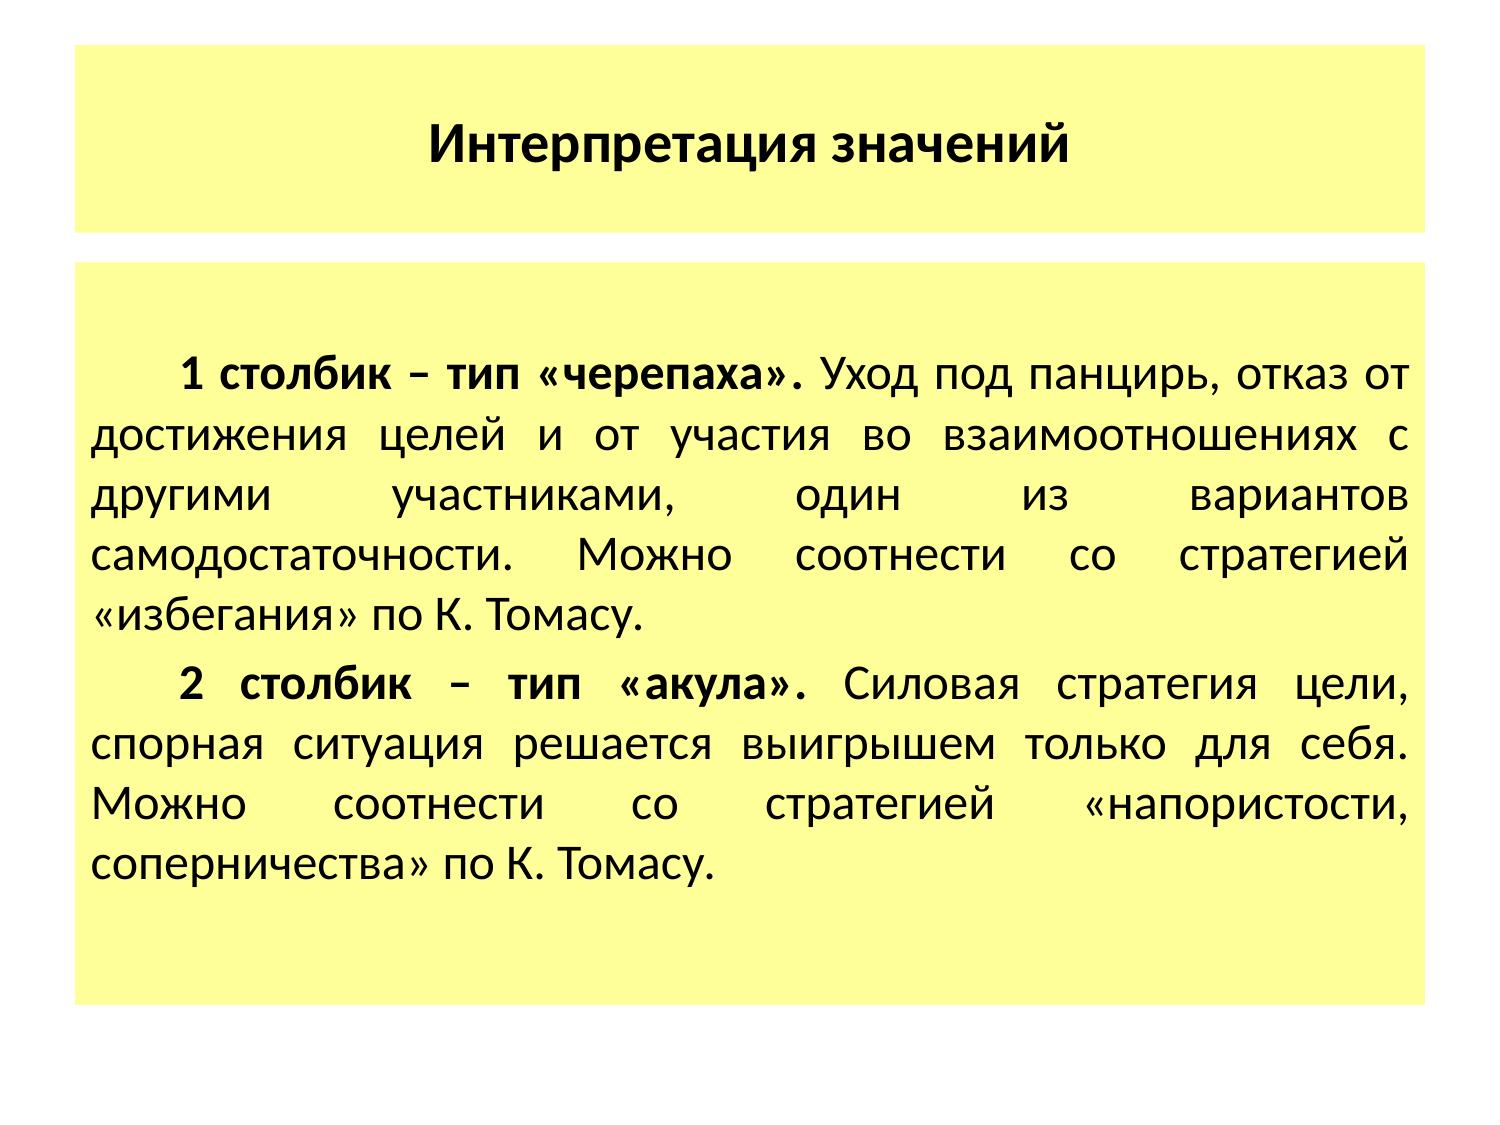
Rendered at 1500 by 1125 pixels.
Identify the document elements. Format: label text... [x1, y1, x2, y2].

title Интерпретация значений [75, 45, 1425, 233]
list 1 столбик – тип «черепаха». Уход под панцирь, отказ от достижения целей и от участия во взаимоотношениях с другими участниками, один из вариантов самодостаточности. Можно соотнести со стратегией «избегания» по К. Томасу. 2 столбик – тип «акула». Силовая стратегия цели, спорная ситуация решается выигрышем только для себя. Можно соотнести со стратегией «напористости, соперничества» по К. Томасу. [75, 262, 1425, 1005]
